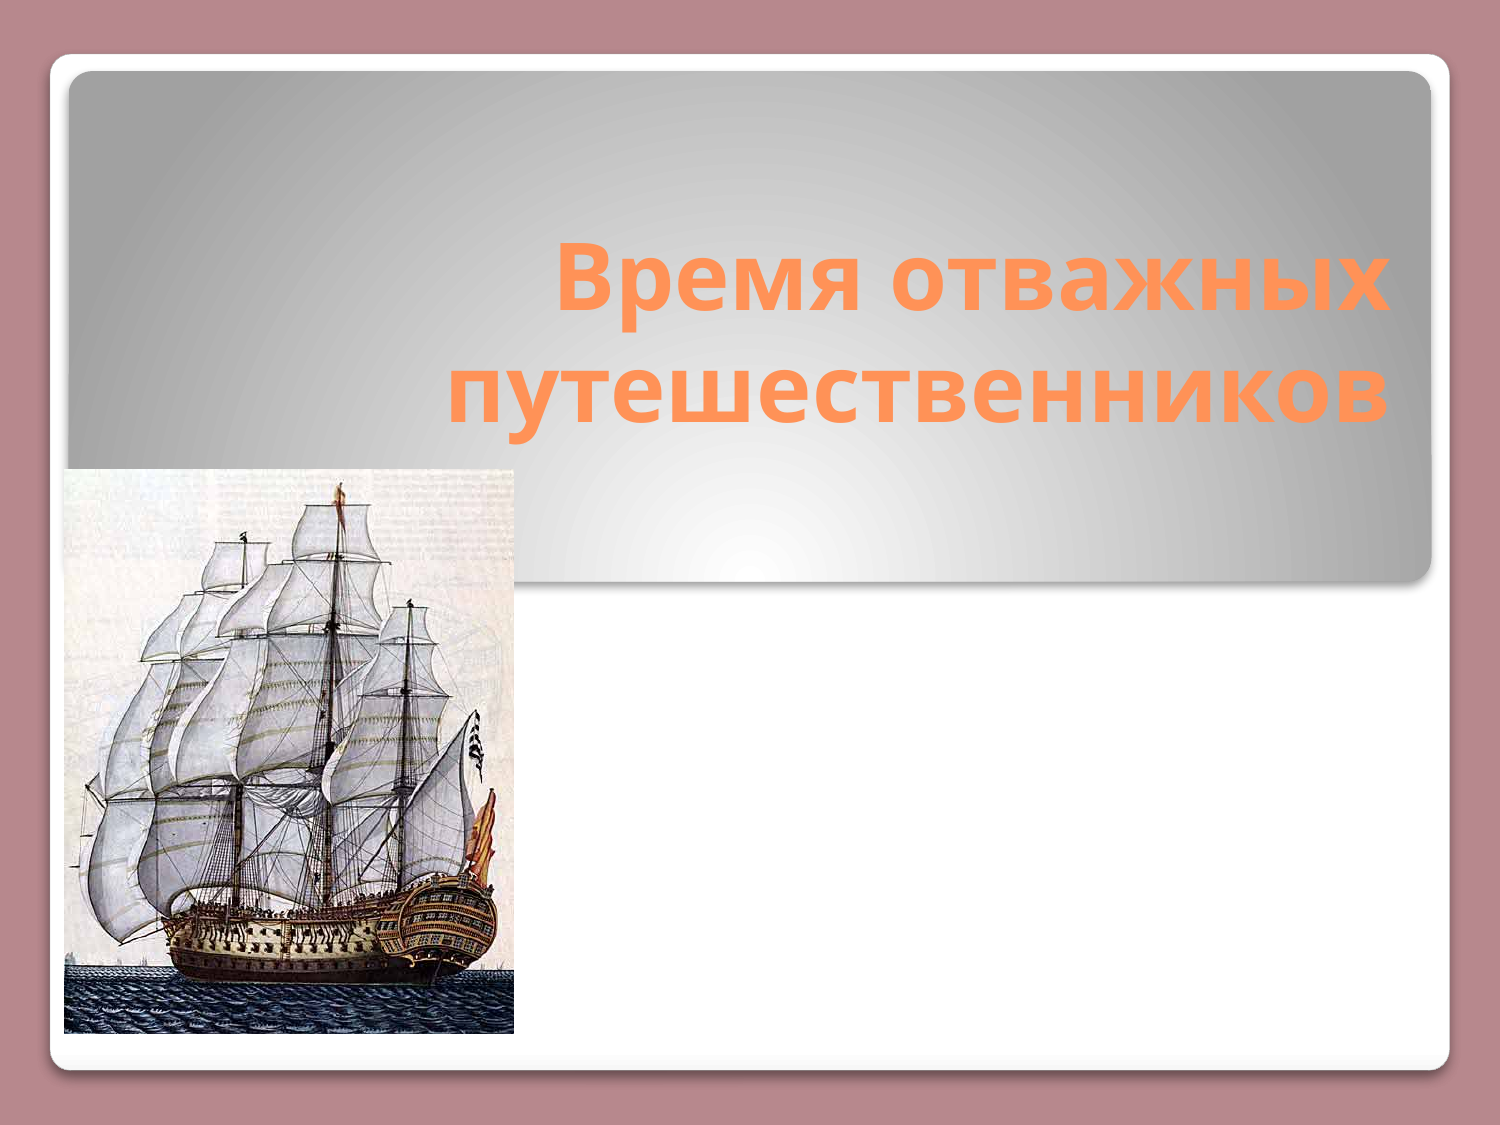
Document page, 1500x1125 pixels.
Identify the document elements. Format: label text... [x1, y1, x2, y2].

title Время отважных путешественников [123, 149, 1399, 449]
picture [64, 469, 514, 1035]
